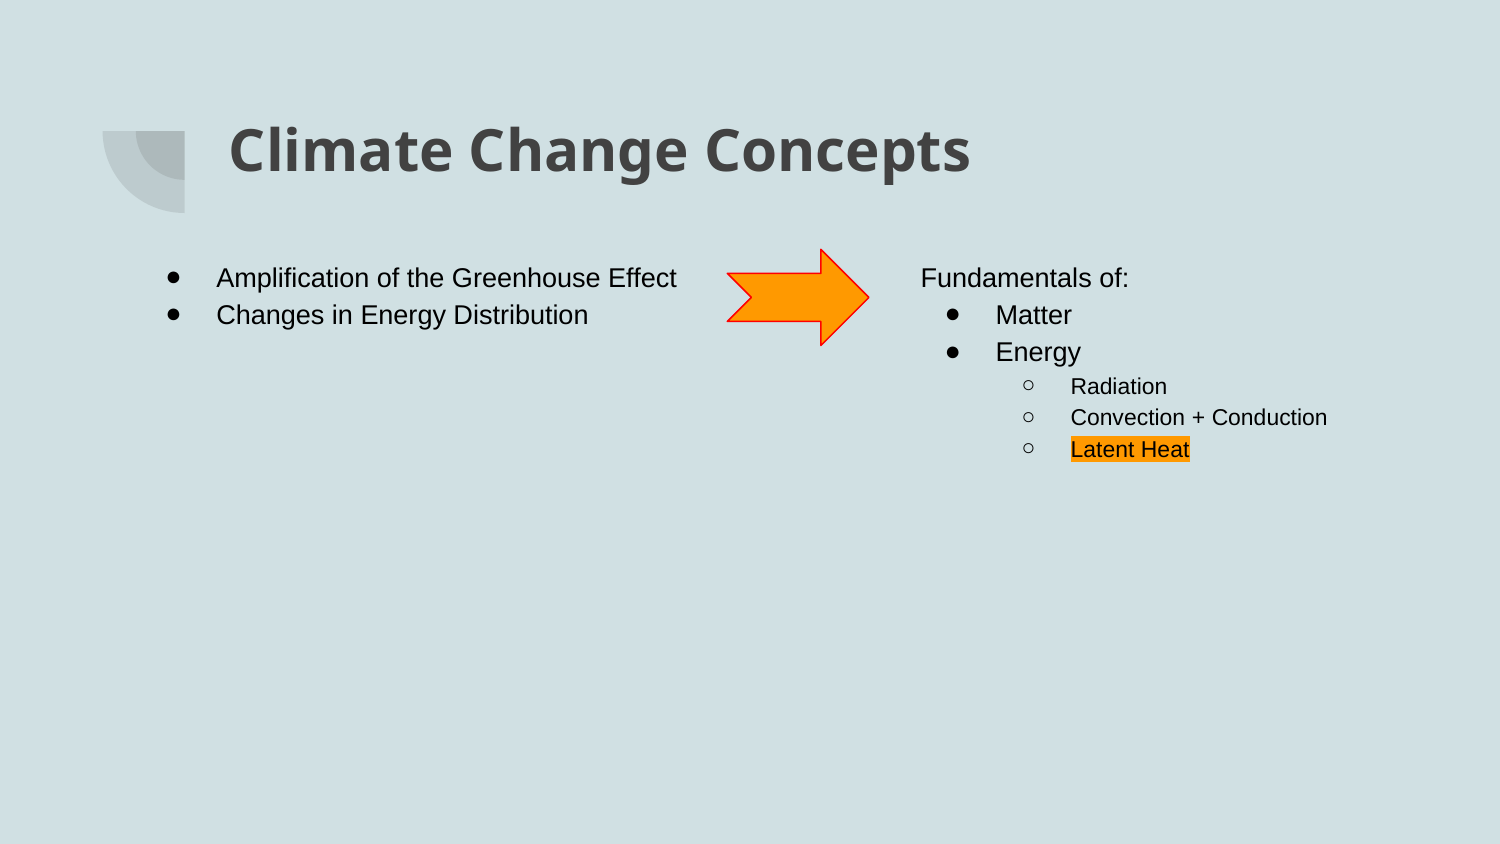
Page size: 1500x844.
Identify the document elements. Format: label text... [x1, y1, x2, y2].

list Amplification of the Greenhouse Effect Changes in Energy Distribution [126, 240, 706, 657]
list Fundamentals of: Matter Energy Radiation Convection + Conduction Latent Heat [905, 240, 1398, 680]
text_box [727, 249, 869, 346]
title Climate Change Concepts [213, 98, 1368, 263]
